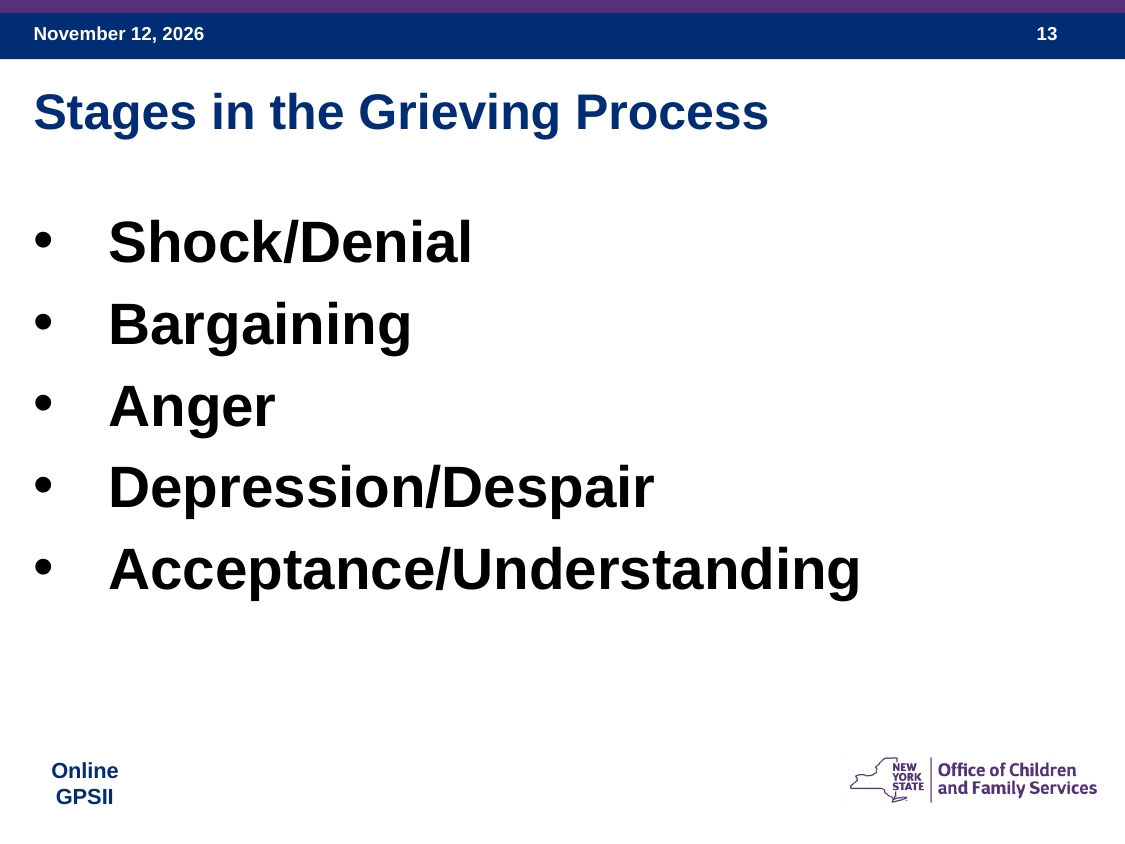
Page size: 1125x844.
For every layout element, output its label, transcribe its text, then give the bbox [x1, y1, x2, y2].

list Shock/Denial Bargaining Anger Depression/Despair Acceptance/Understanding [18, 196, 1088, 722]
list Stages in the Grieving Process [18, 71, 1088, 177]
picture [842, 749, 1104, 810]
